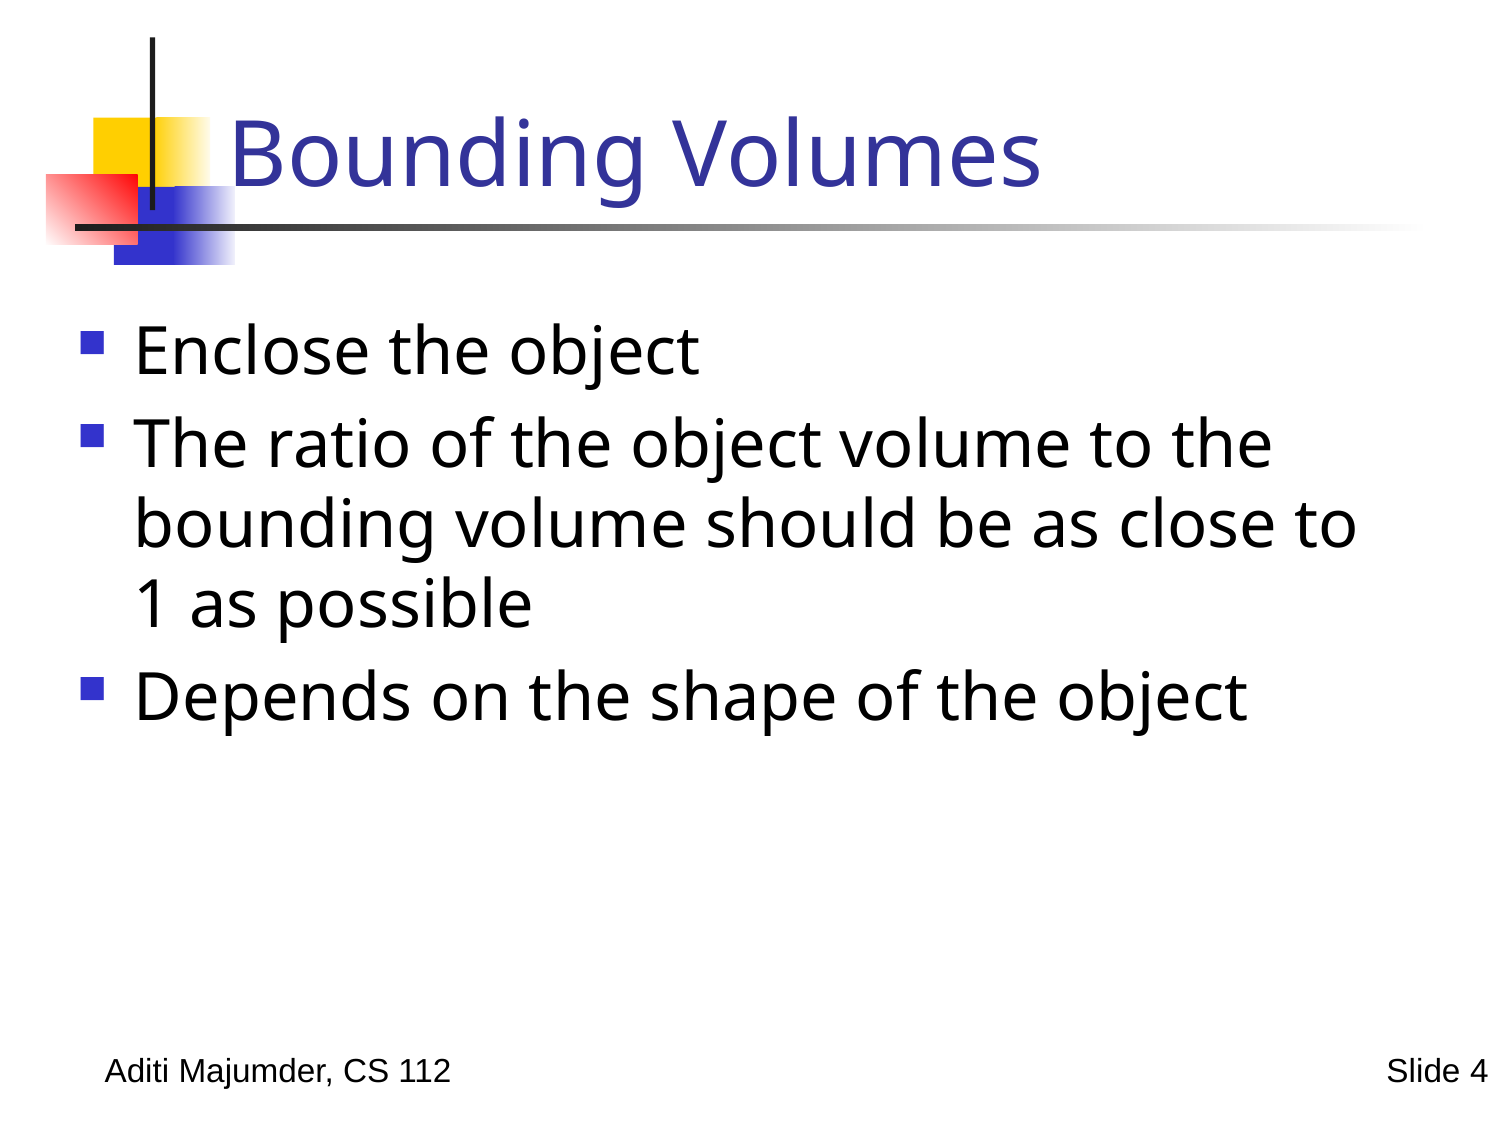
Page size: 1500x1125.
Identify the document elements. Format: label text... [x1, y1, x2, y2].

title Bounding Volumes [212, 37, 1468, 213]
list Enclose the object The ratio of the object volume to the bounding volume should be as close to 1 as possible Depends on the shape of the object [62, 299, 1388, 1038]
